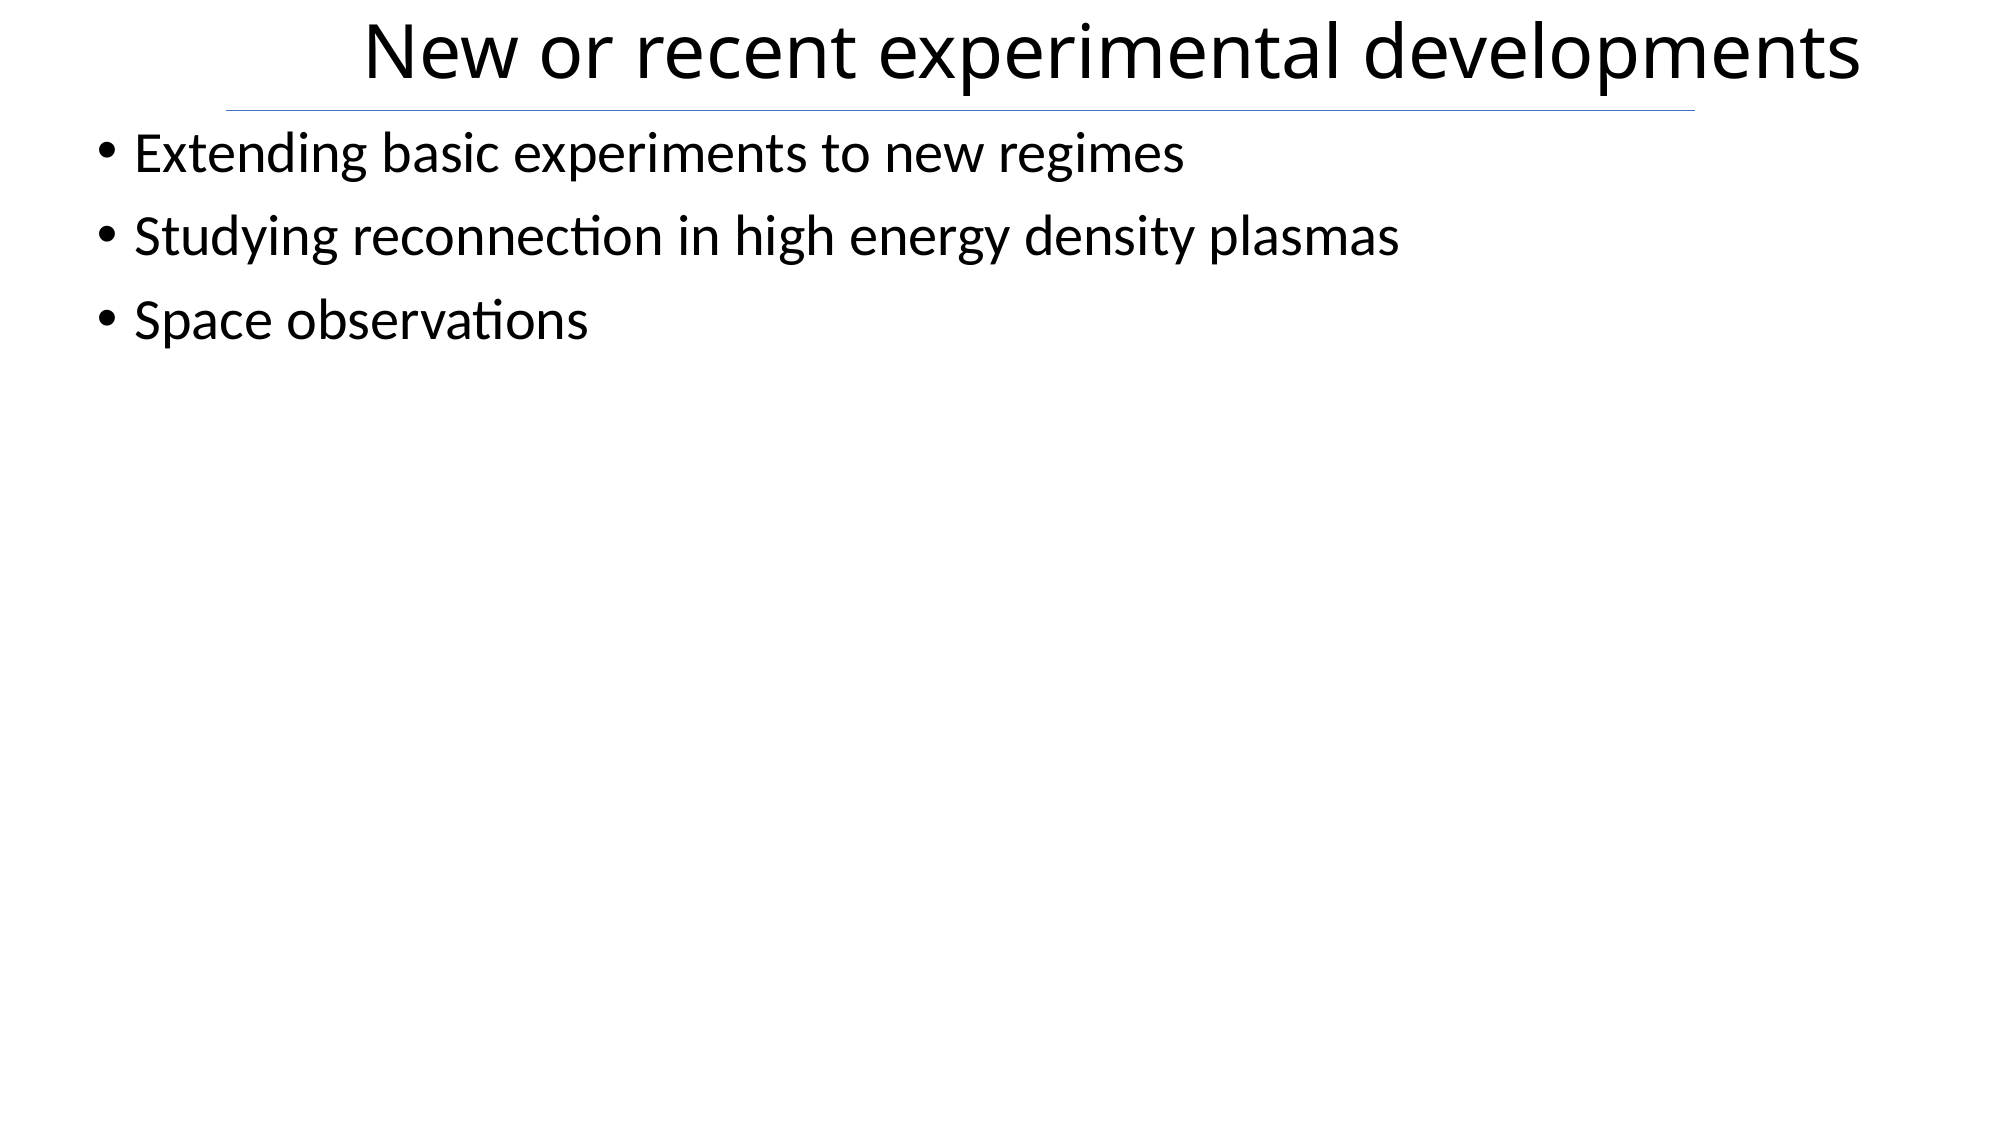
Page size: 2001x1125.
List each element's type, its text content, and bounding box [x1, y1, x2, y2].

title New or recent experimental developments [347, 0, 2000, 163]
list Extending basic experiments to new regimes Studying reconnection in high energy density plasmas Space observations [81, 114, 1632, 664]
